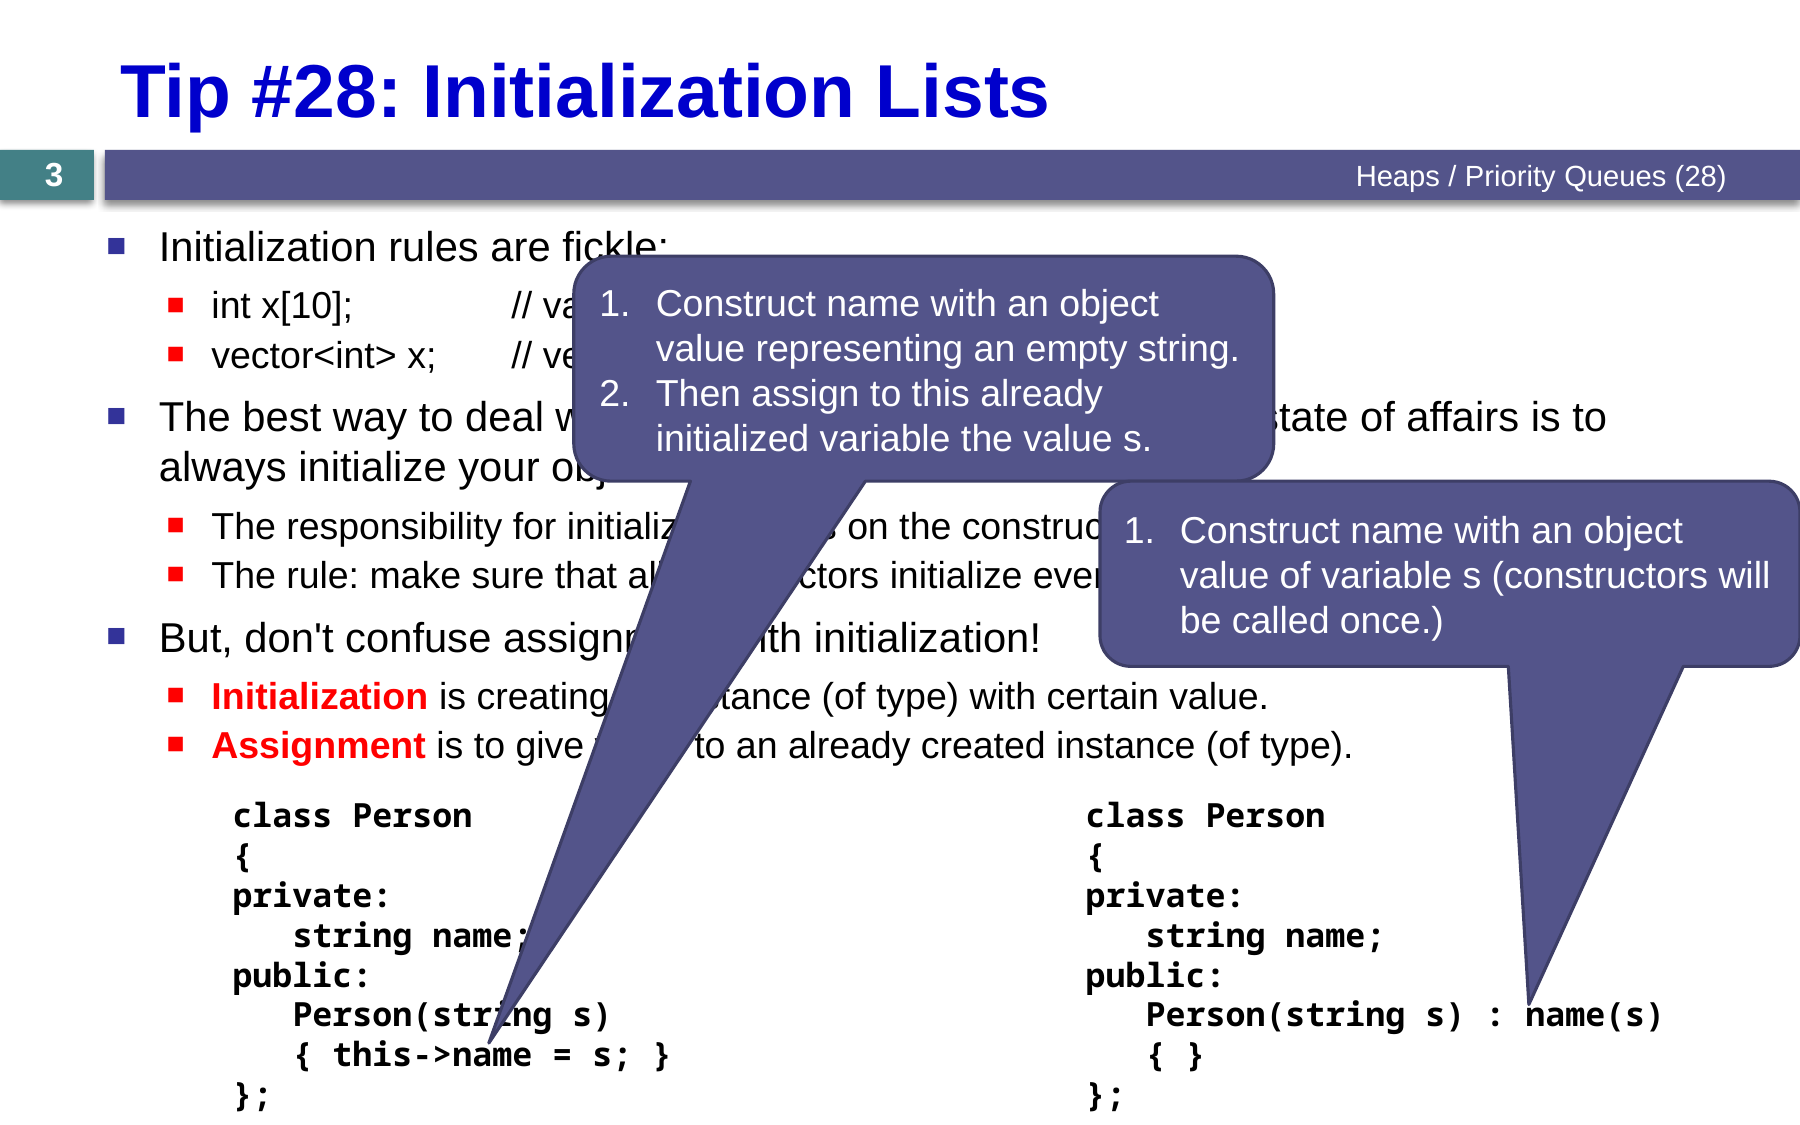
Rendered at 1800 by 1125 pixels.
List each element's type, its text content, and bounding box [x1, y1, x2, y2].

text_box class Person { private: string name; public: Person(string s) { this->name = s; } }; [217, 786, 768, 1121]
text_box Construct name with an object value of variable s (constructors will be called once.) [1098, 479, 1800, 1007]
text_box class Person { private: string name; public: Person(string s) : name(s) { } }; [1070, 786, 1721, 1121]
list Initialization rules are fickle: int x[10]; // values are NOT initialized vector<int> x; // vector is fully initialized The best way to deal with this this seemingly indeterminate state of affairs is to always initialize your objects before you use them! The responsibility for initialization falls on the constructors. The rule: make sure that all constructors initialize everything in the object! But, don't confuse assignment with initialization! Initialization is creating an instance (of type) with certain value. Assignment is to give value to an already created instance (of type). [91, 212, 1701, 786]
text_box Construct name with an object value representing an empty string. Then assign to this already initialized variable the value s. [487, 254, 1276, 1045]
title Tip #28: Initialization Lists [105, 27, 1743, 149]
slide_number 3 [0, 150, 108, 196]
footer Heaps / Priority Queues (28) [675, 149, 1743, 202]
